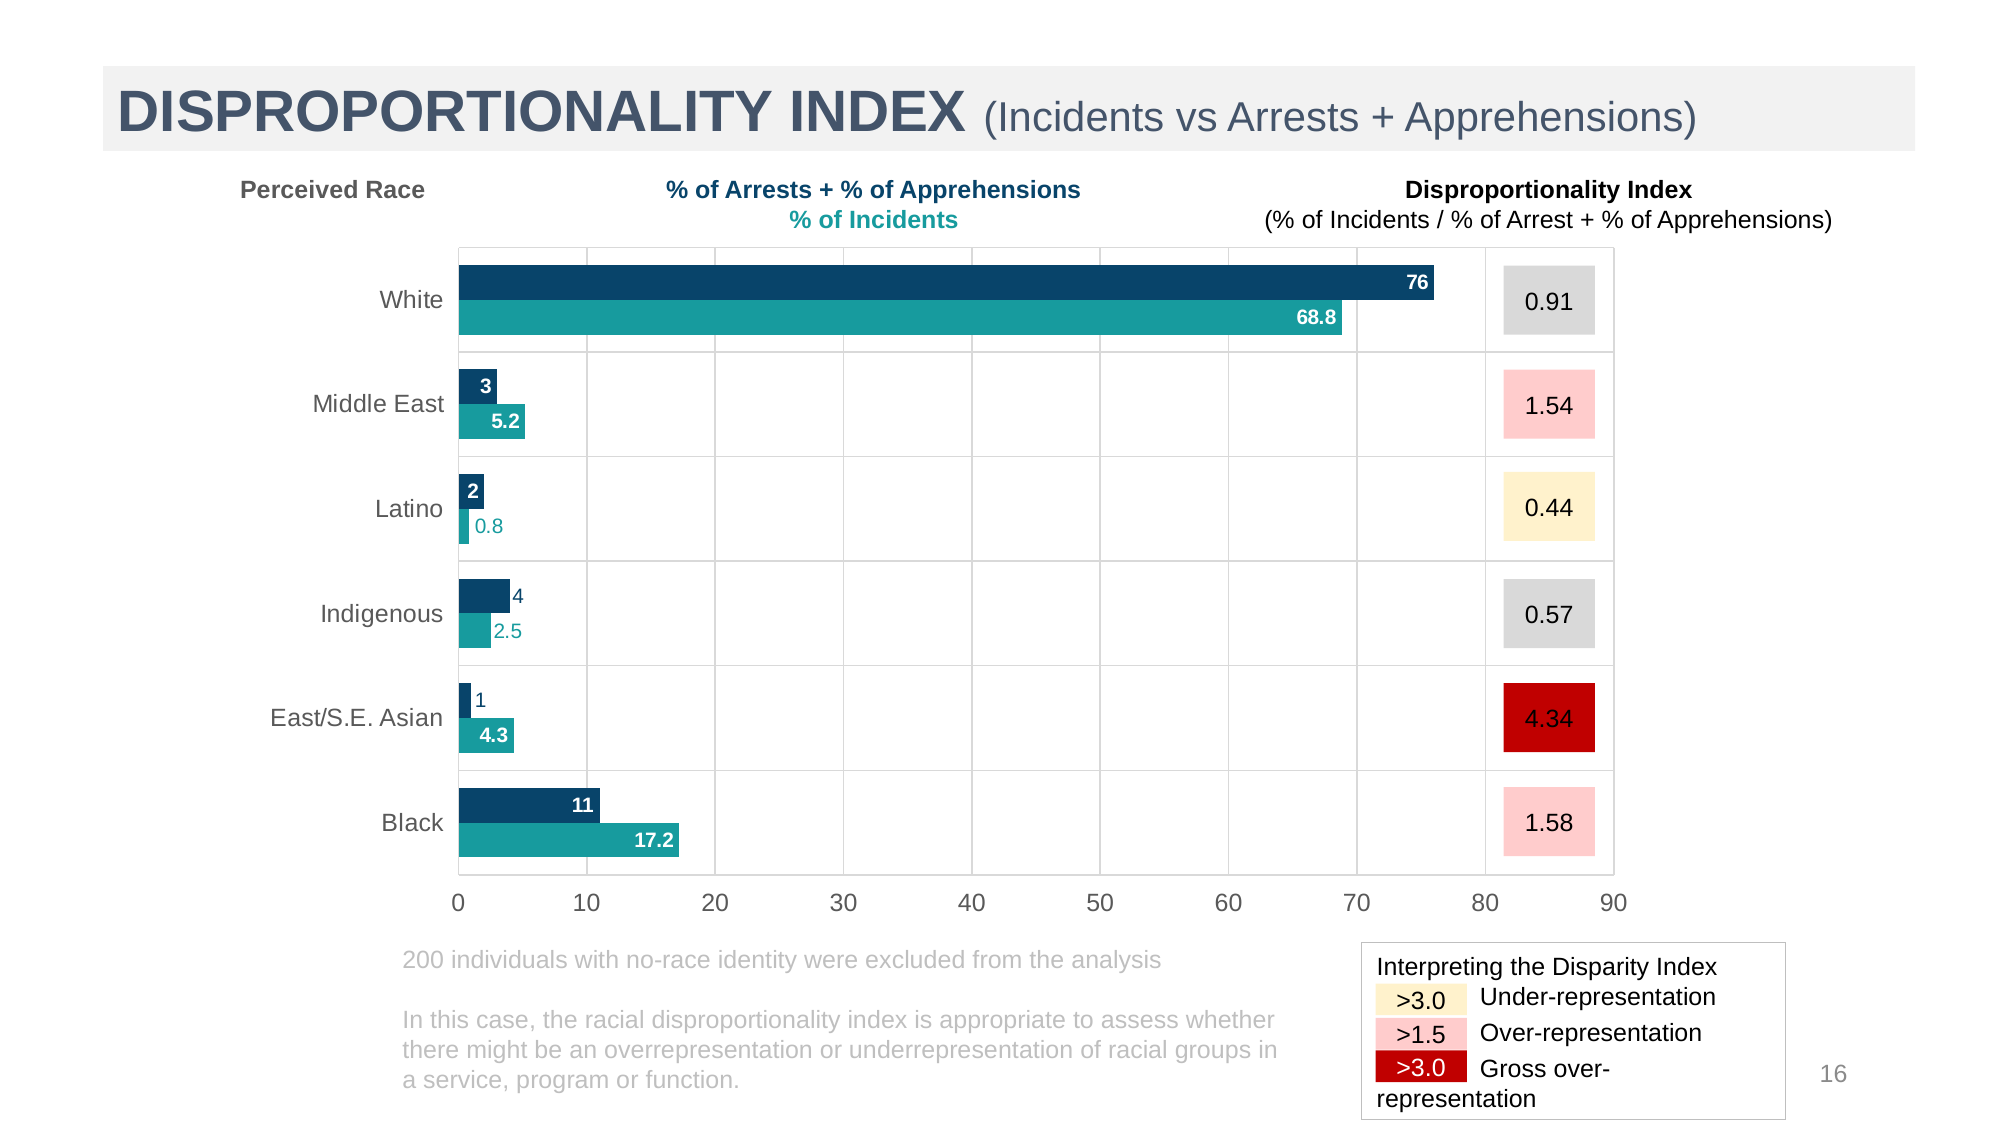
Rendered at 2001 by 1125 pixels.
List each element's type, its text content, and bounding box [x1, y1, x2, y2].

chart [198, 220, 1647, 1003]
slide_number 16 [1479, 1092, 1498, 1103]
slide_number 16 [1412, 1092, 1477, 1103]
text_box Disproportionality Index (% of Incidents / % of Arrest + % of Apprehensions) [1231, 165, 1868, 241]
text_box 200 individuals with no-race identity were excluded from the analysis In this case, the racial disproportionality index is appropriate to assess whether there might be an overrepresentation or underrepresentation of racial groups in a service, program or function. [387, 1003, 1313, 1101]
text_box Perceived Race [219, 165, 441, 211]
slide_number 16 [1786, 1042, 1863, 1103]
text_box % of Arrests + % of Apprehensions % of Incidents [632, 165, 1116, 220]
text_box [1361, 942, 1786, 1092]
text_box DISPROPORTIONALITY INDEX (Incidents vs Arrests + Apprehensions) [103, 66, 1916, 151]
slide_number 16 [1500, 1092, 1785, 1103]
